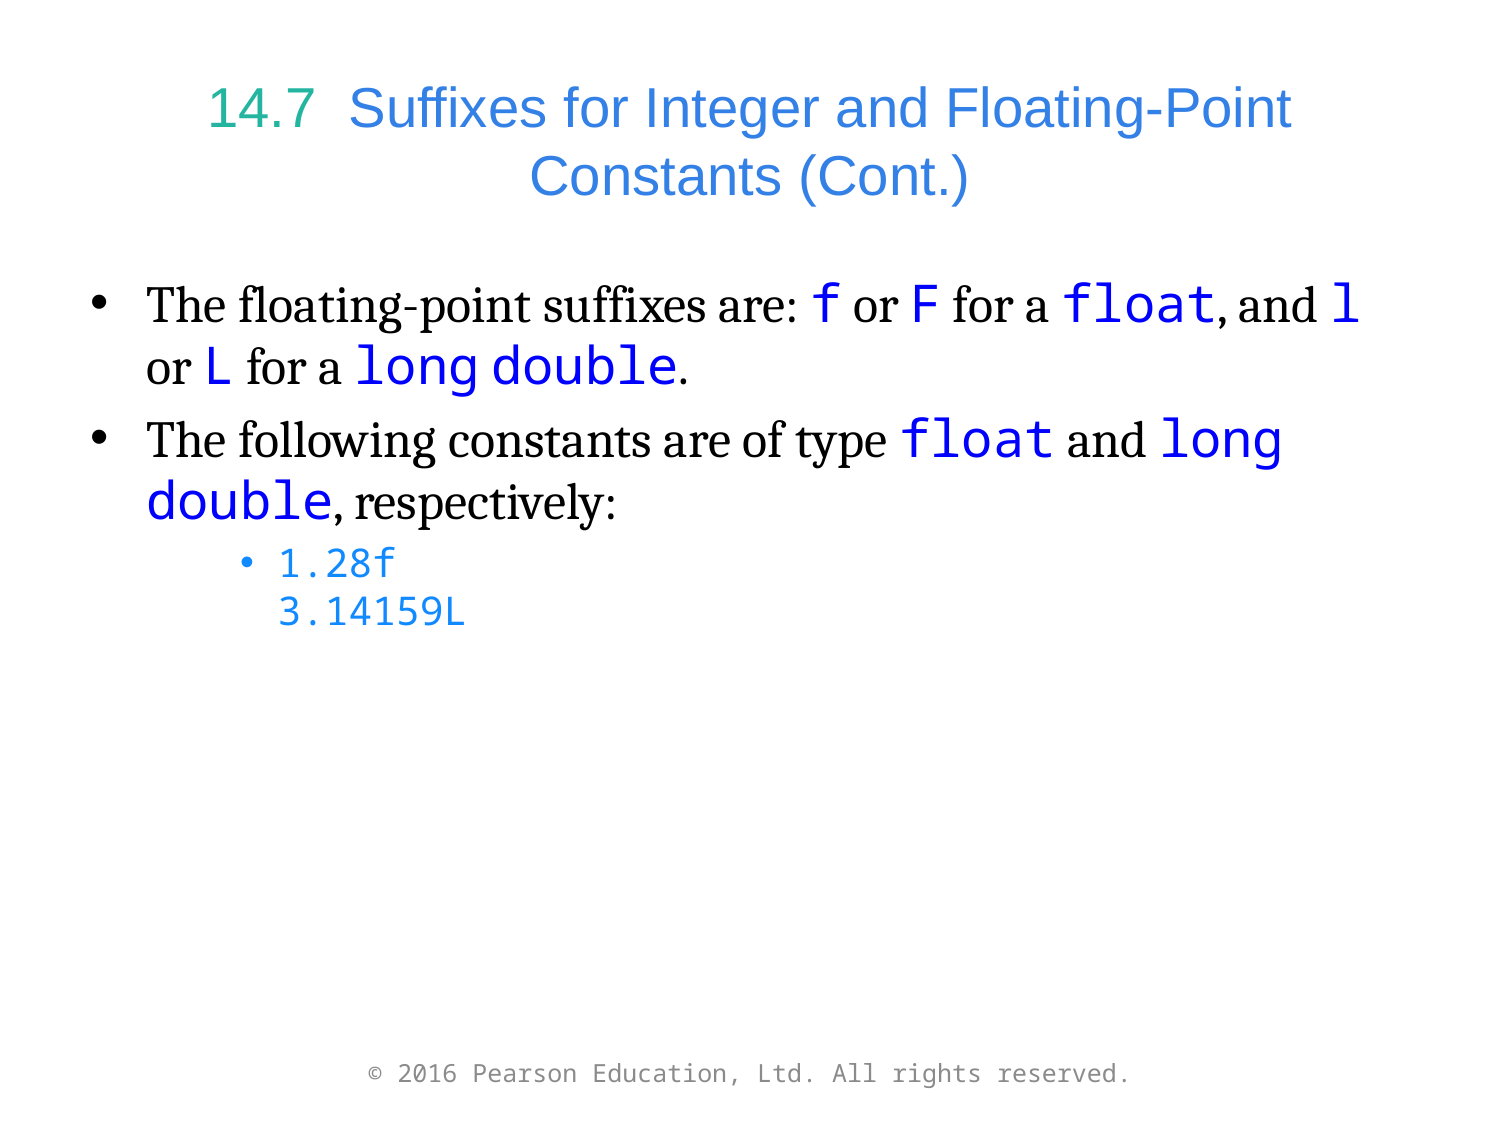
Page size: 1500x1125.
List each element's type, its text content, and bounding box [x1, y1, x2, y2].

list The floating-point suffixes are: f or F for a float, and l or L for a long double. The following constants are of type float and long double, respectively: 1.28f 3.14159L [75, 262, 1425, 1005]
title 14.7 Suffixes for Integer and Floating-Point Constants (Cont.) [75, 45, 1425, 233]
footer © 2016 Pearson Education, Ltd. All rights reserved. [262, 1042, 1238, 1103]
